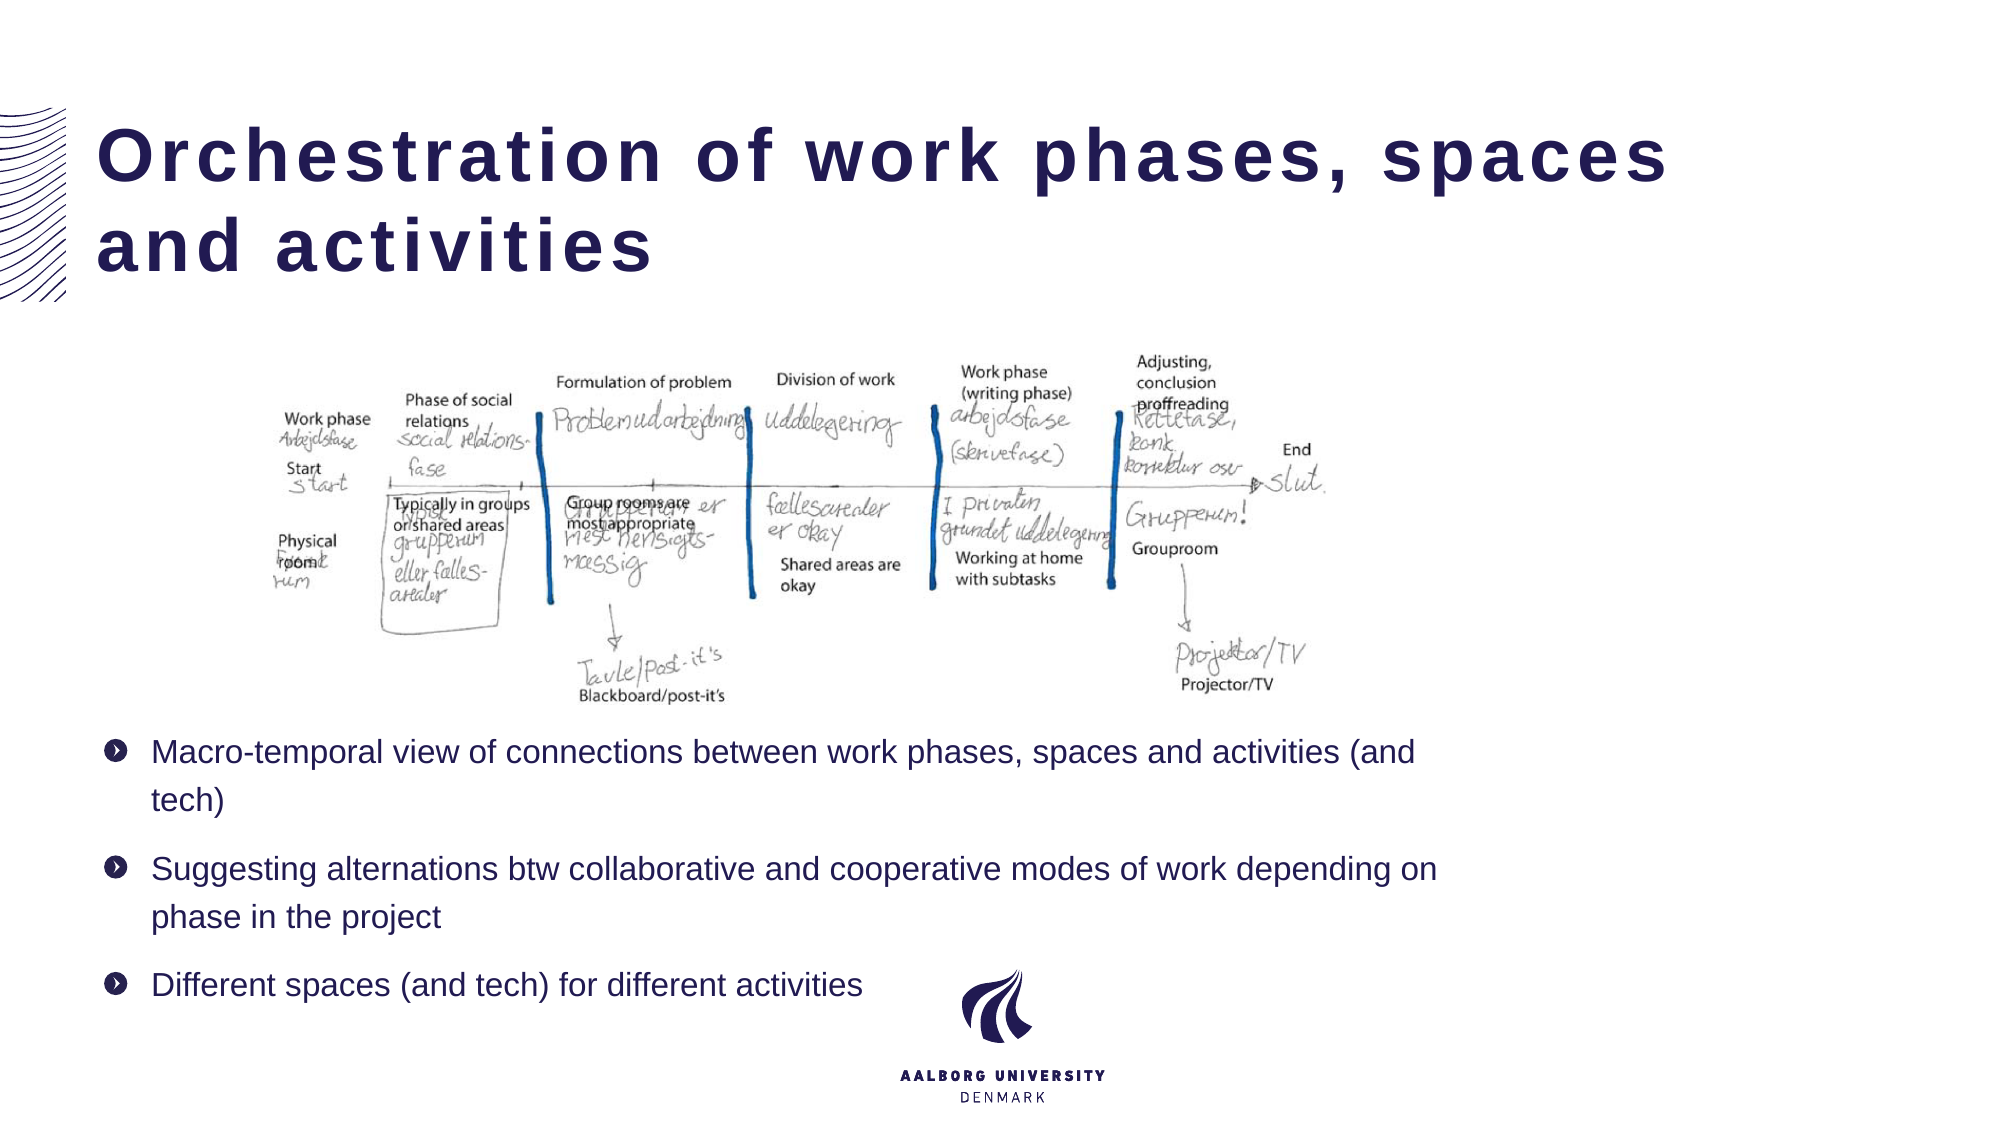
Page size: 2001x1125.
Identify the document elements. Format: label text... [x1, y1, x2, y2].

list Macro-temporal view of connections between work phases, spaces and activities (and tech) Suggesting alternations btw collaborative and cooperative modes of work depending on phase in the project Different spaces (and tech) for different activities [104, 715, 1476, 1125]
title Orchestration of work phases, spaces and activities [96, 75, 1697, 303]
picture [251, 329, 1362, 716]
